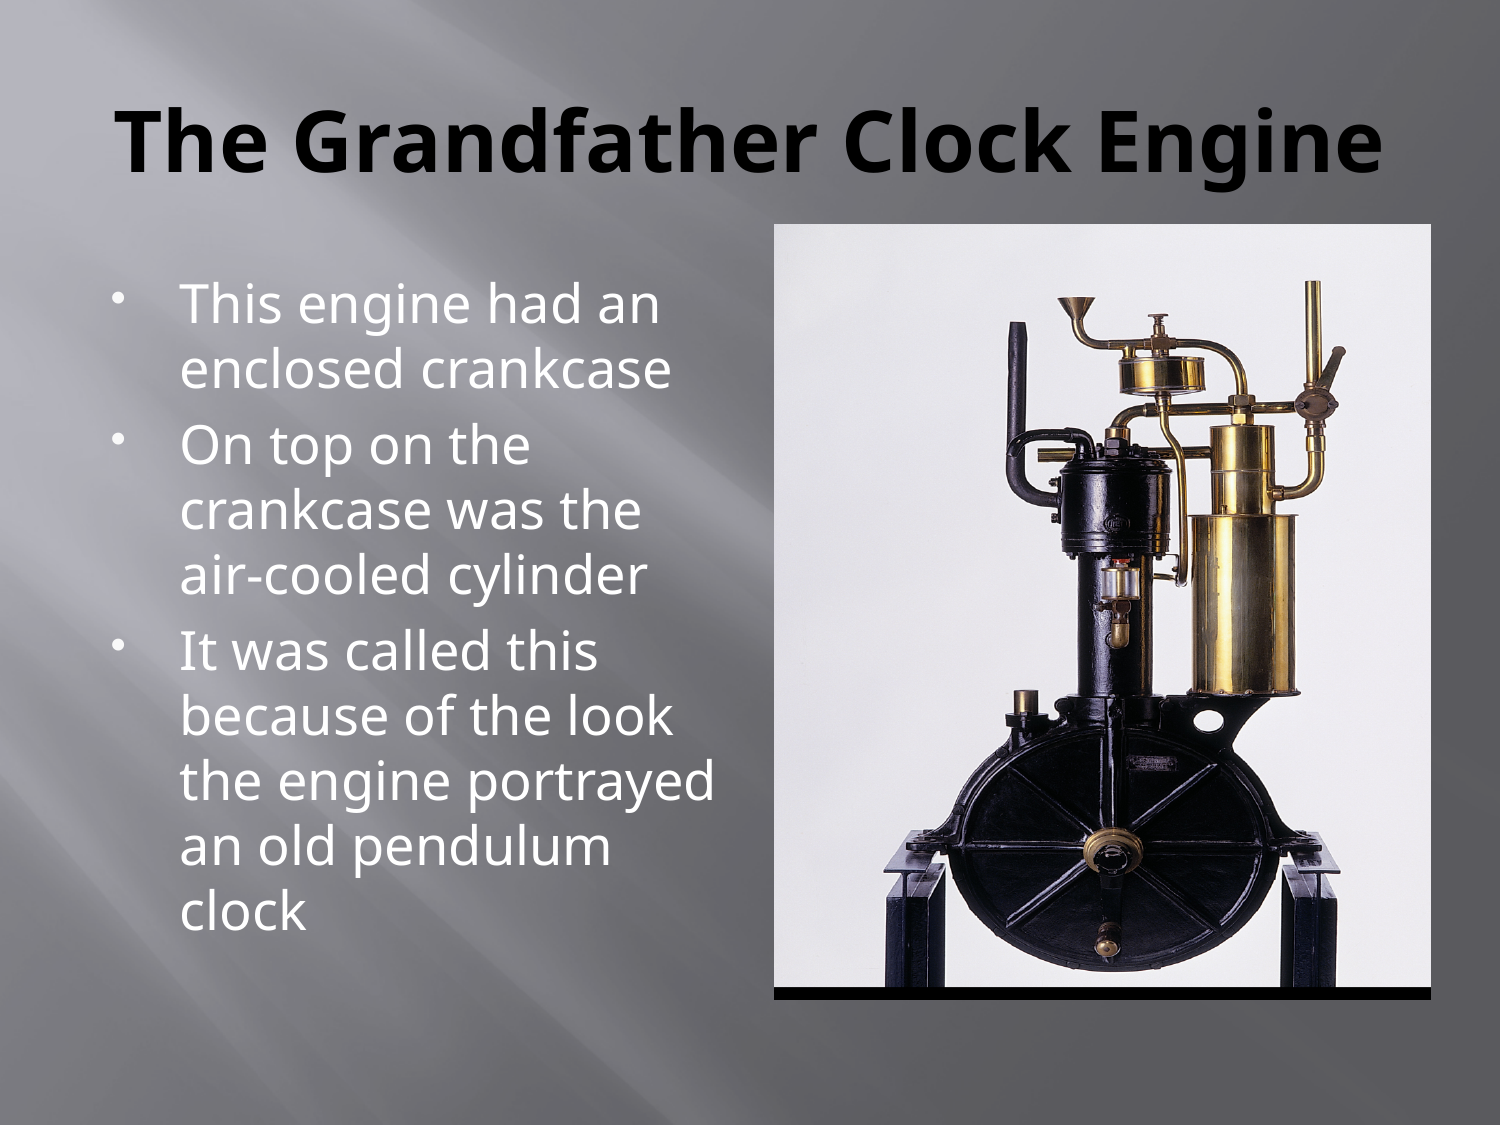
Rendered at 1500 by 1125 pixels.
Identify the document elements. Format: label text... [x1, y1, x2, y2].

title The Grandfather Clock Engine [75, 45, 1425, 233]
list This engine had an enclosed crankcase On top on the crankcase was the air-cooled cylinder It was called this because of the look the engine portrayed an old pendulum clock [75, 262, 738, 1005]
picture [774, 224, 1431, 1001]
